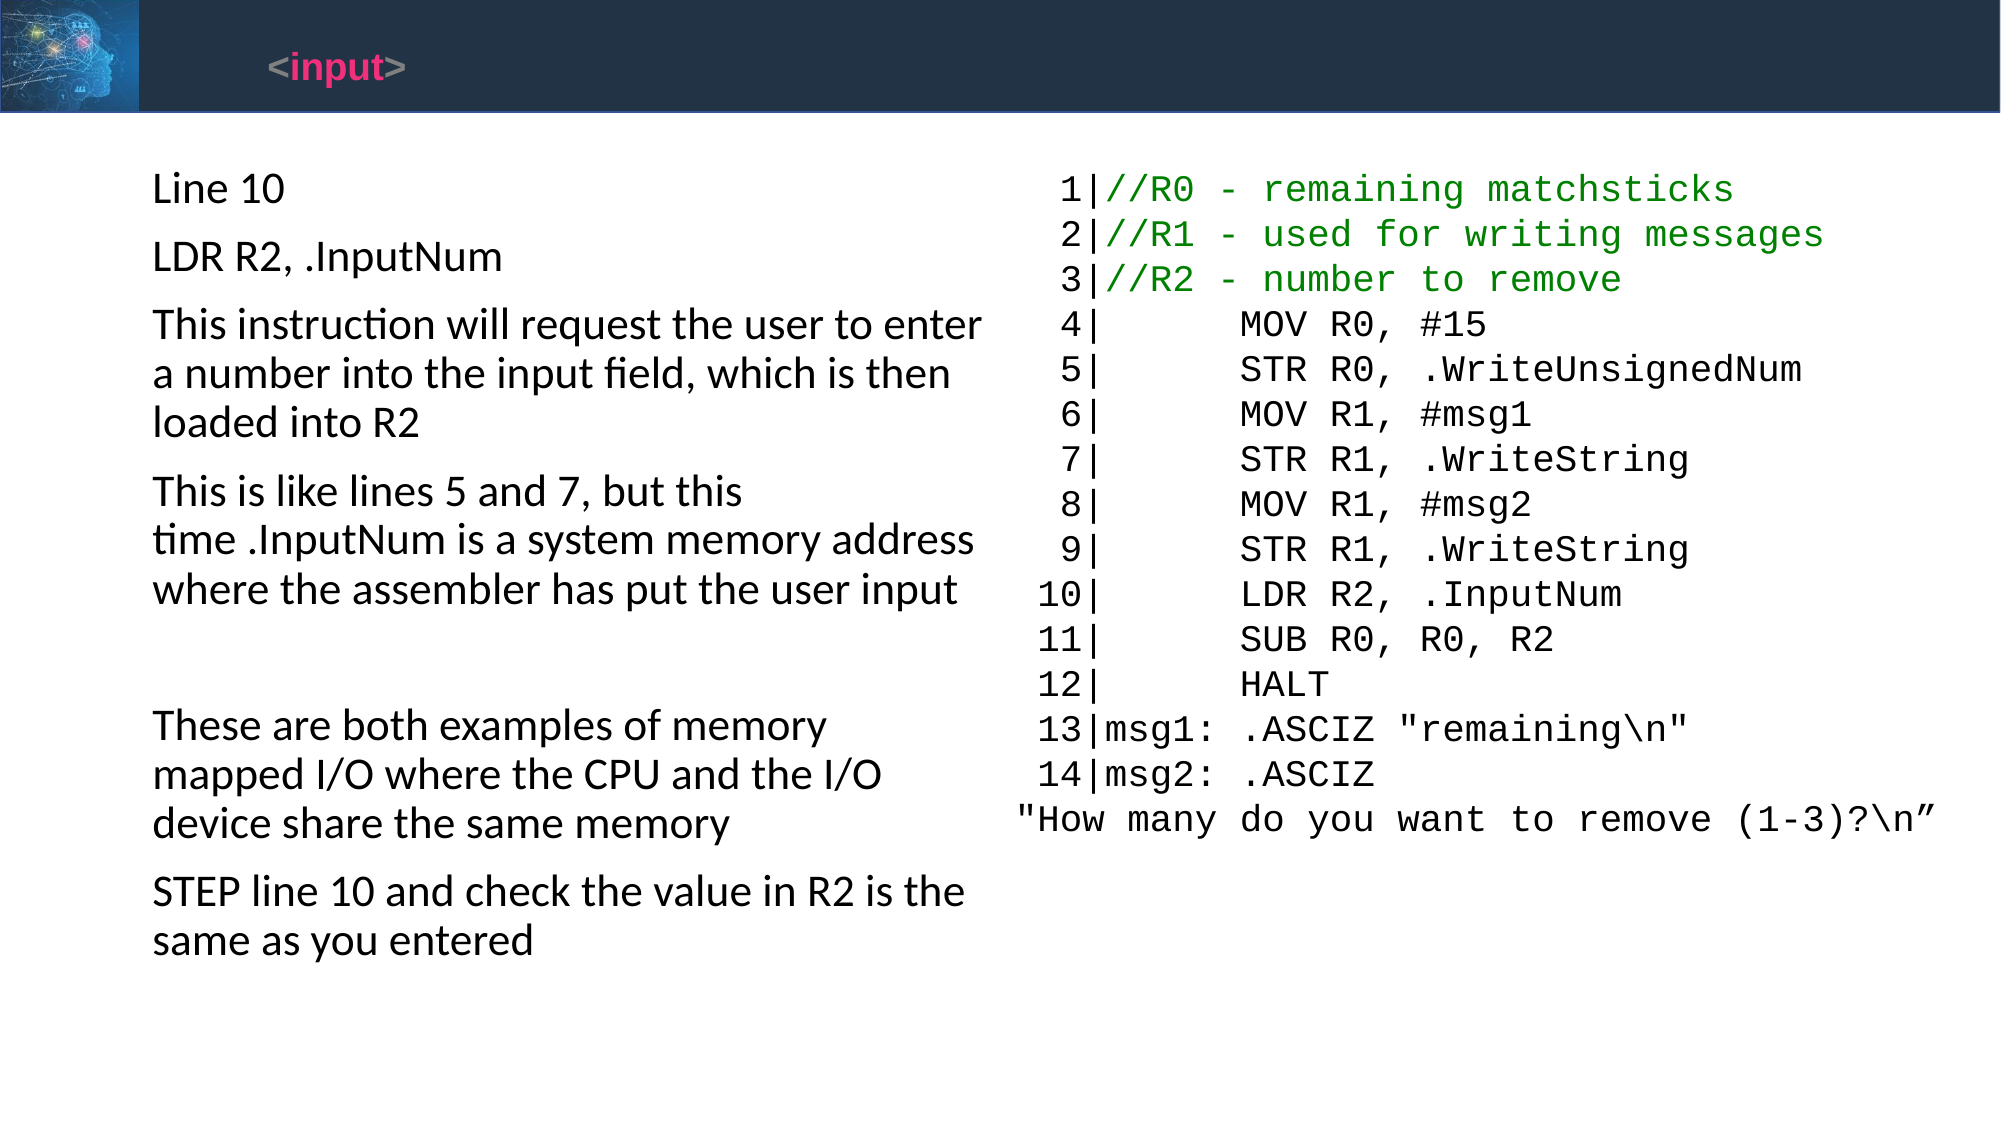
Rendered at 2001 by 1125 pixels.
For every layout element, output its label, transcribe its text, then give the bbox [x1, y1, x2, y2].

text_box <input> [252, 26, 422, 122]
text_box 1|//R0 - remaining matchsticks 2|//R1 - used for writing messages 3|//R2 - number to remove 4| MOV R0, #15 5| STR R0, .WriteUnsignedNum 6| MOV R1, #msg1 7| STR R1, .WriteString 8| MOV R1, #msg2 9| STR R1, .WriteString 10| LDR R2, .InputNum 11| SUB R0, R0, R2 12| HALT 13|msg1: .ASCIZ "remaining\n" 14|msg2: .ASCIZ "How many do you want to remove (1-3)?\n” [999, 156, 2000, 847]
list Line 10 LDR R2, .InputNum This instruction will request the user to enter a number into the input field, which is then loaded into R2 This is like lines 5 and 7, but this time .InputNum is a system memory address where the assembler has put the user input These are both examples of memory mapped I/O where the CPU and the I/O device share the same memory STEP line 10 and check the value in R2 is the same as you entered [137, 157, 1000, 1021]
picture [2, 0, 139, 111]
